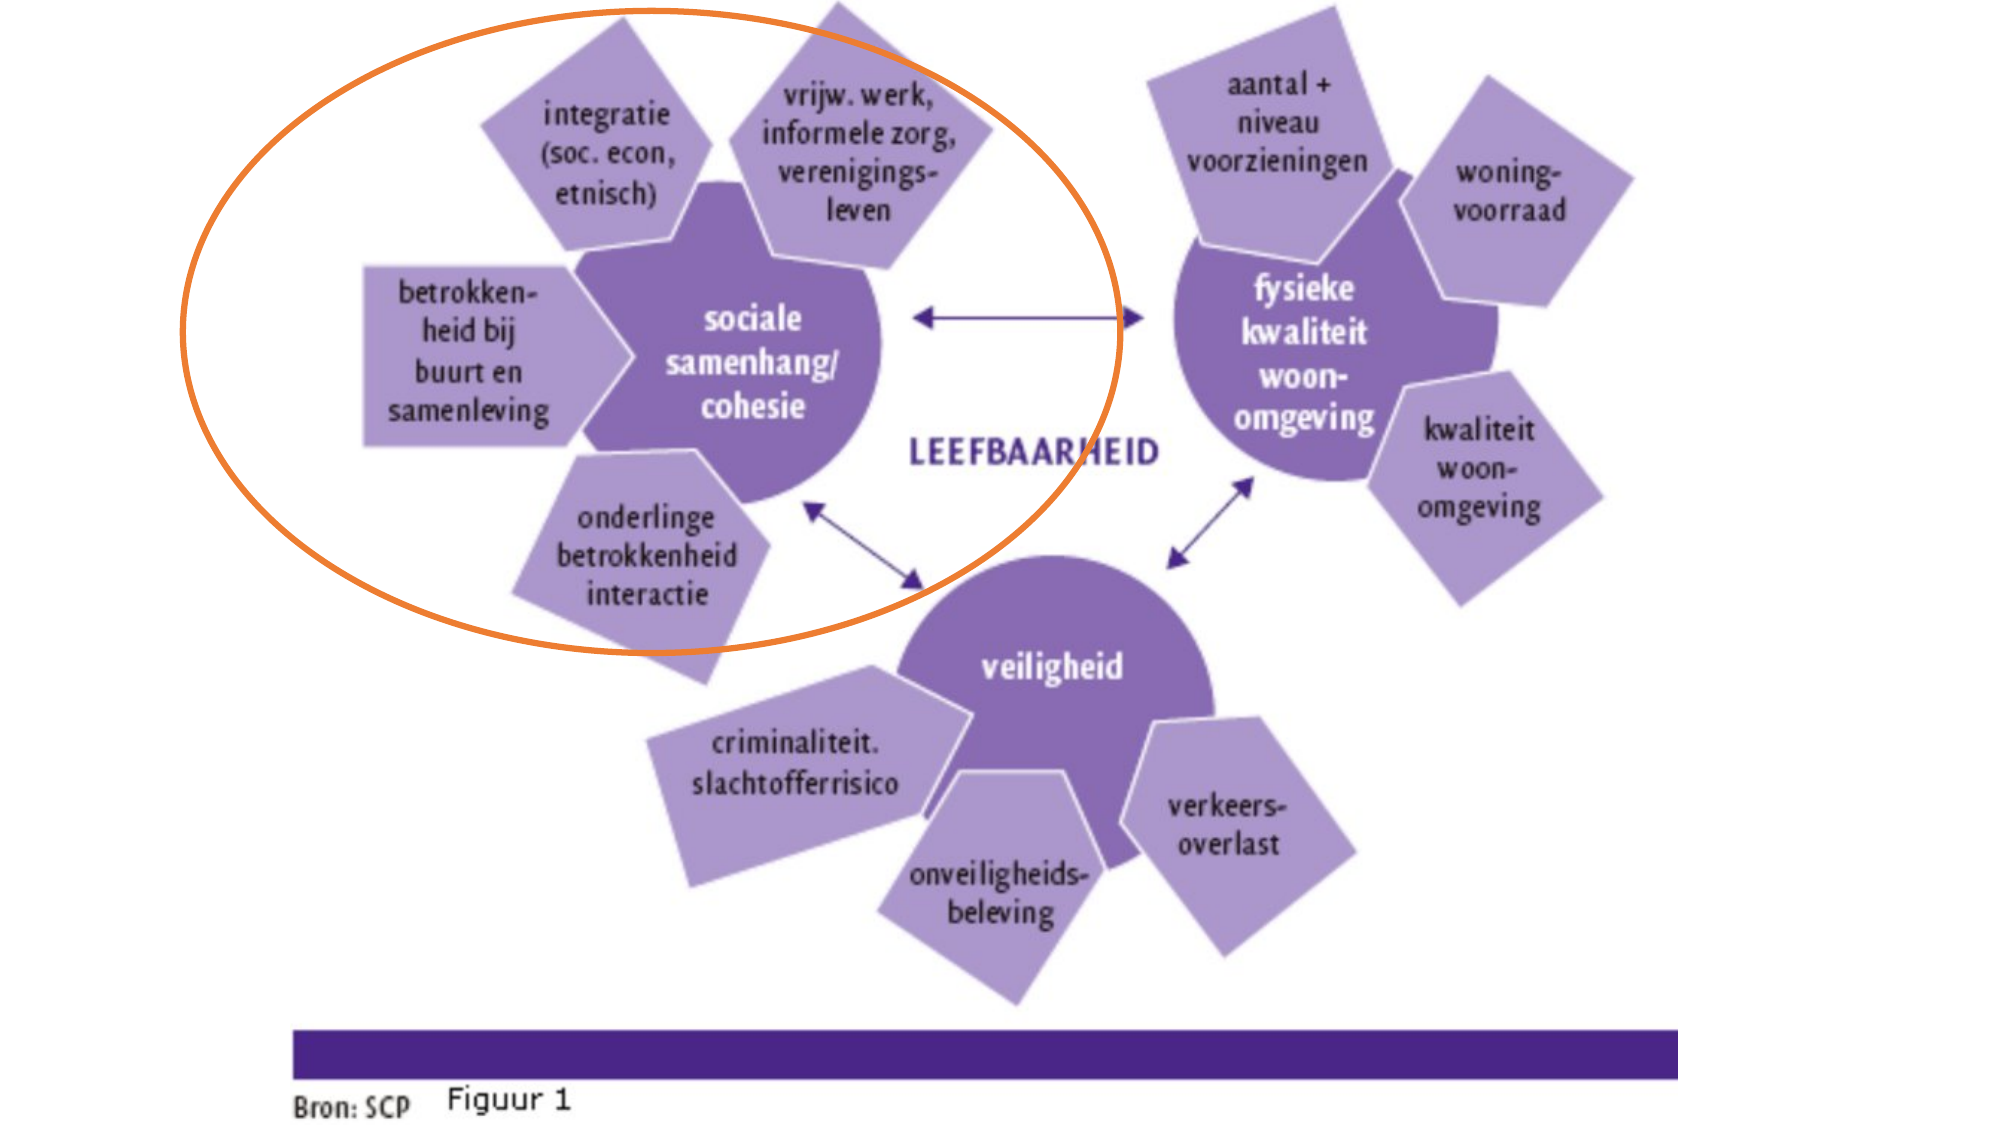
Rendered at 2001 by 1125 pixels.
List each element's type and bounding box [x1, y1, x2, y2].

picture [290, 0, 1678, 1125]
text_box [181, 126, 290, 538]
